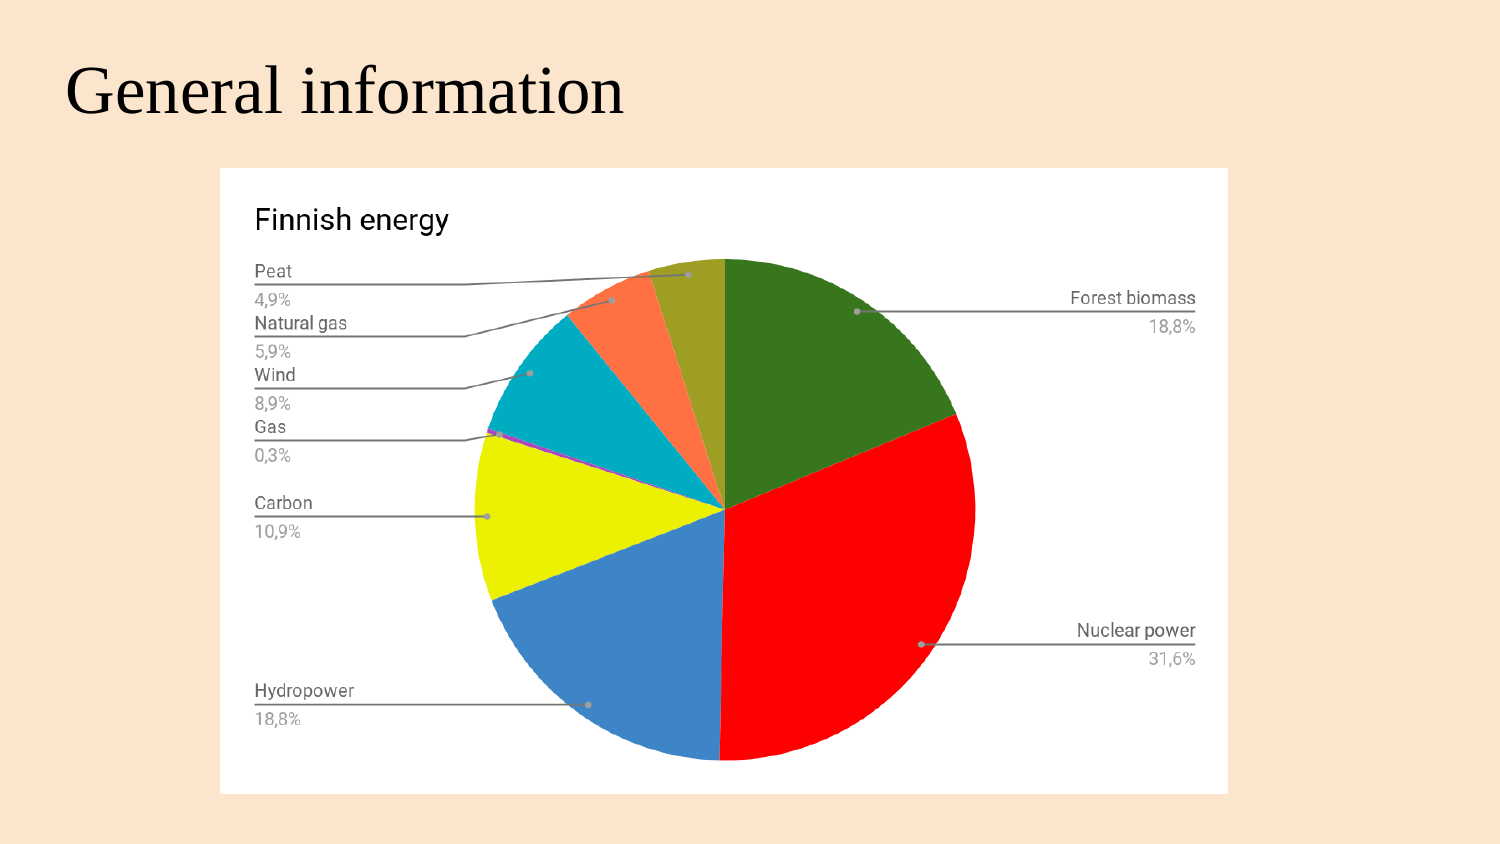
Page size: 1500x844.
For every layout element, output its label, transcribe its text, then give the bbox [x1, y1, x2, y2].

picture [223, 170, 1226, 791]
text_box General information [51, 30, 1449, 125]
